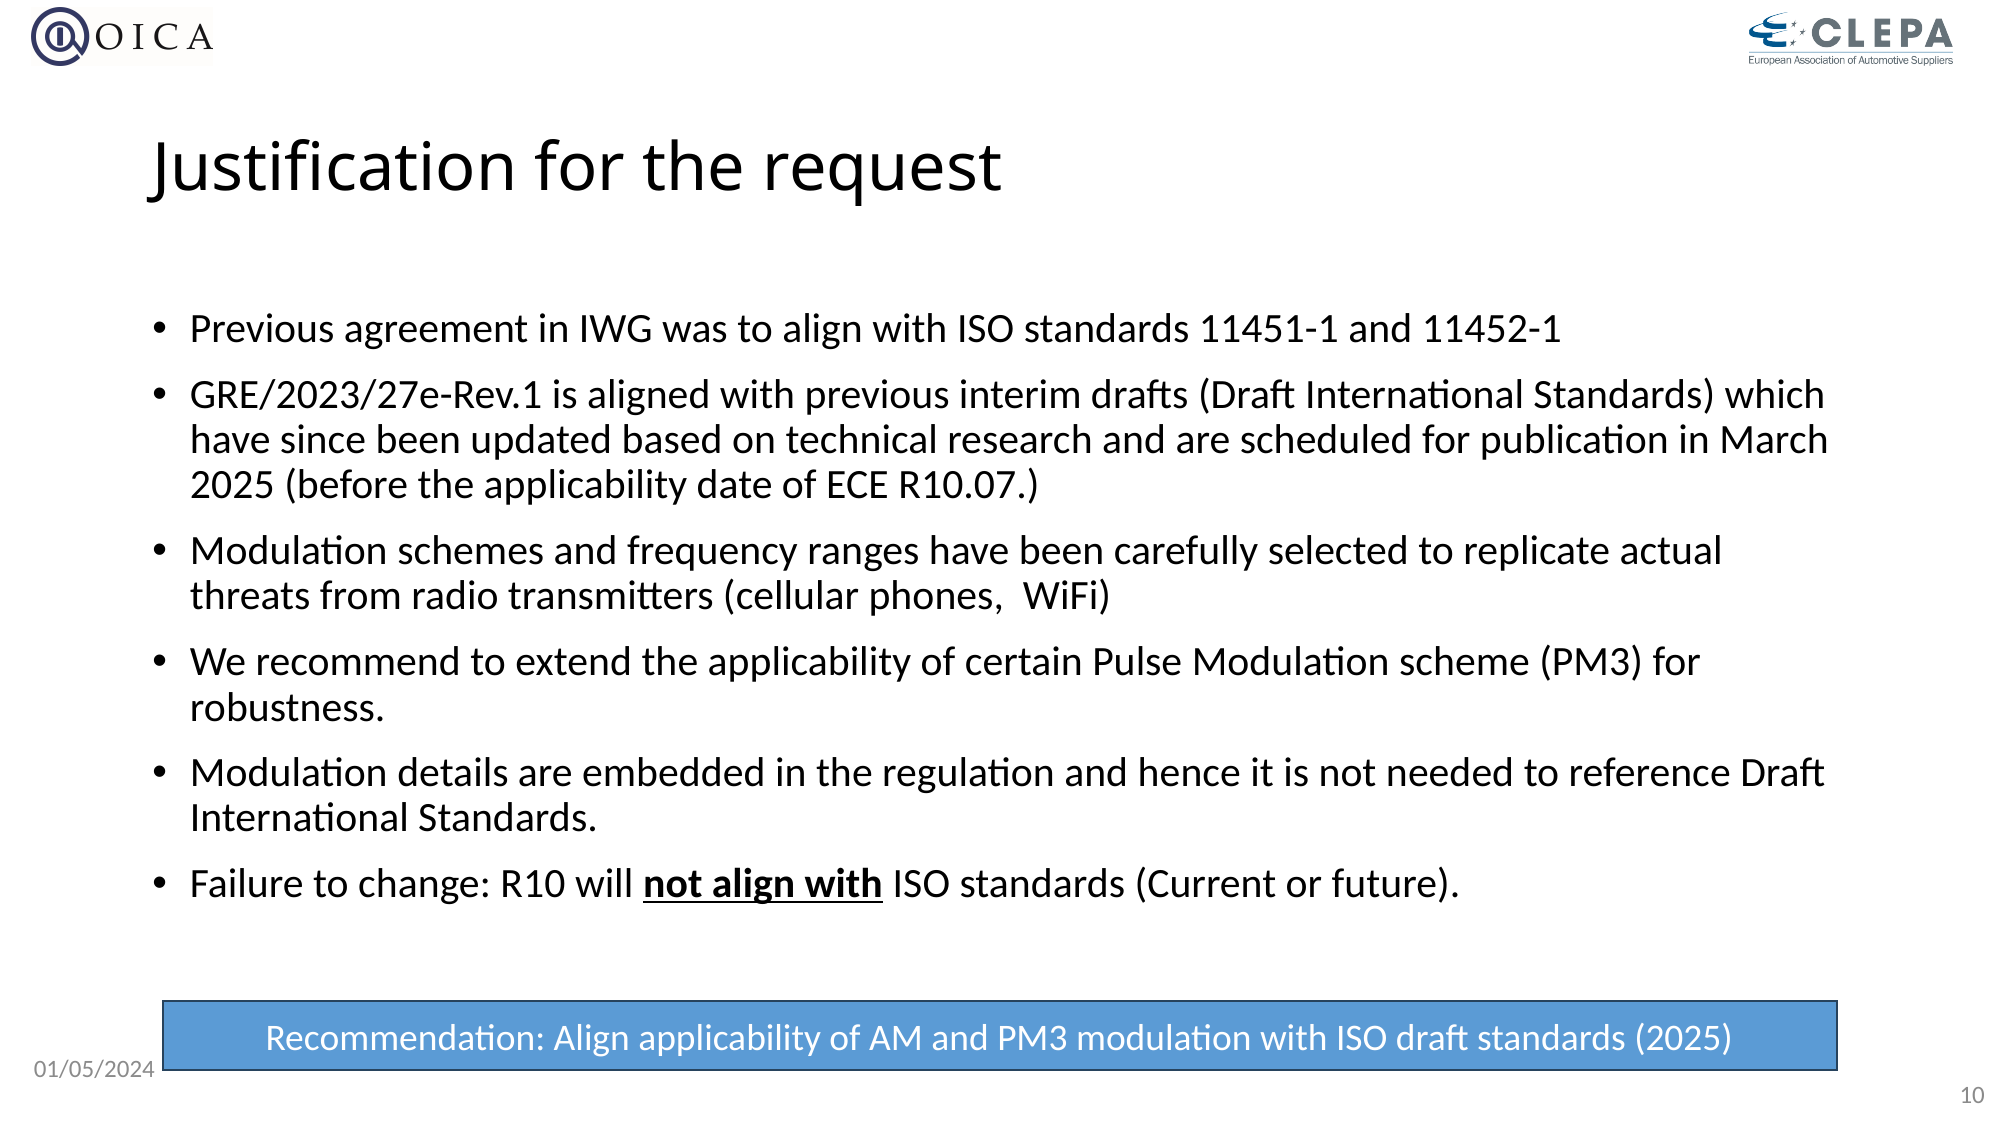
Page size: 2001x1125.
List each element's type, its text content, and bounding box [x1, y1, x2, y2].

picture [1749, 12, 1953, 66]
slide_number 10 [1550, 1064, 2000, 1124]
text_box Recommendation: Align applicability of AM and PM3 modulation with ISO draft standards (2025) [162, 1000, 1838, 1071]
picture [31, 7, 213, 66]
title Justification for the request [137, 59, 1863, 278]
list Previous agreement in IWG was to align with ISO standards 11451-1 and 11452-1 GRE/2023/27e-Rev.1 is aligned with previous interim drafts (Draft International Standards) which have since been updated based on technical research and are scheduled for publication in March 2025 (before the applicability date of ECE R10.07.) Modulation schemes and frequency ranges have been carefully selected to replicate actual threats from radio transmitters (cellular phones, WiFi) We recommend to extend the applicability of certain Pulse Modulation scheme (PM3) for robustness. Modulation details are embedded in the regulation and hence it is not needed to reference Draft International Standards. Failure to change: R10 will not align with ISO standards (Current or future). [137, 299, 1863, 1014]
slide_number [18, 1037, 469, 1098]
